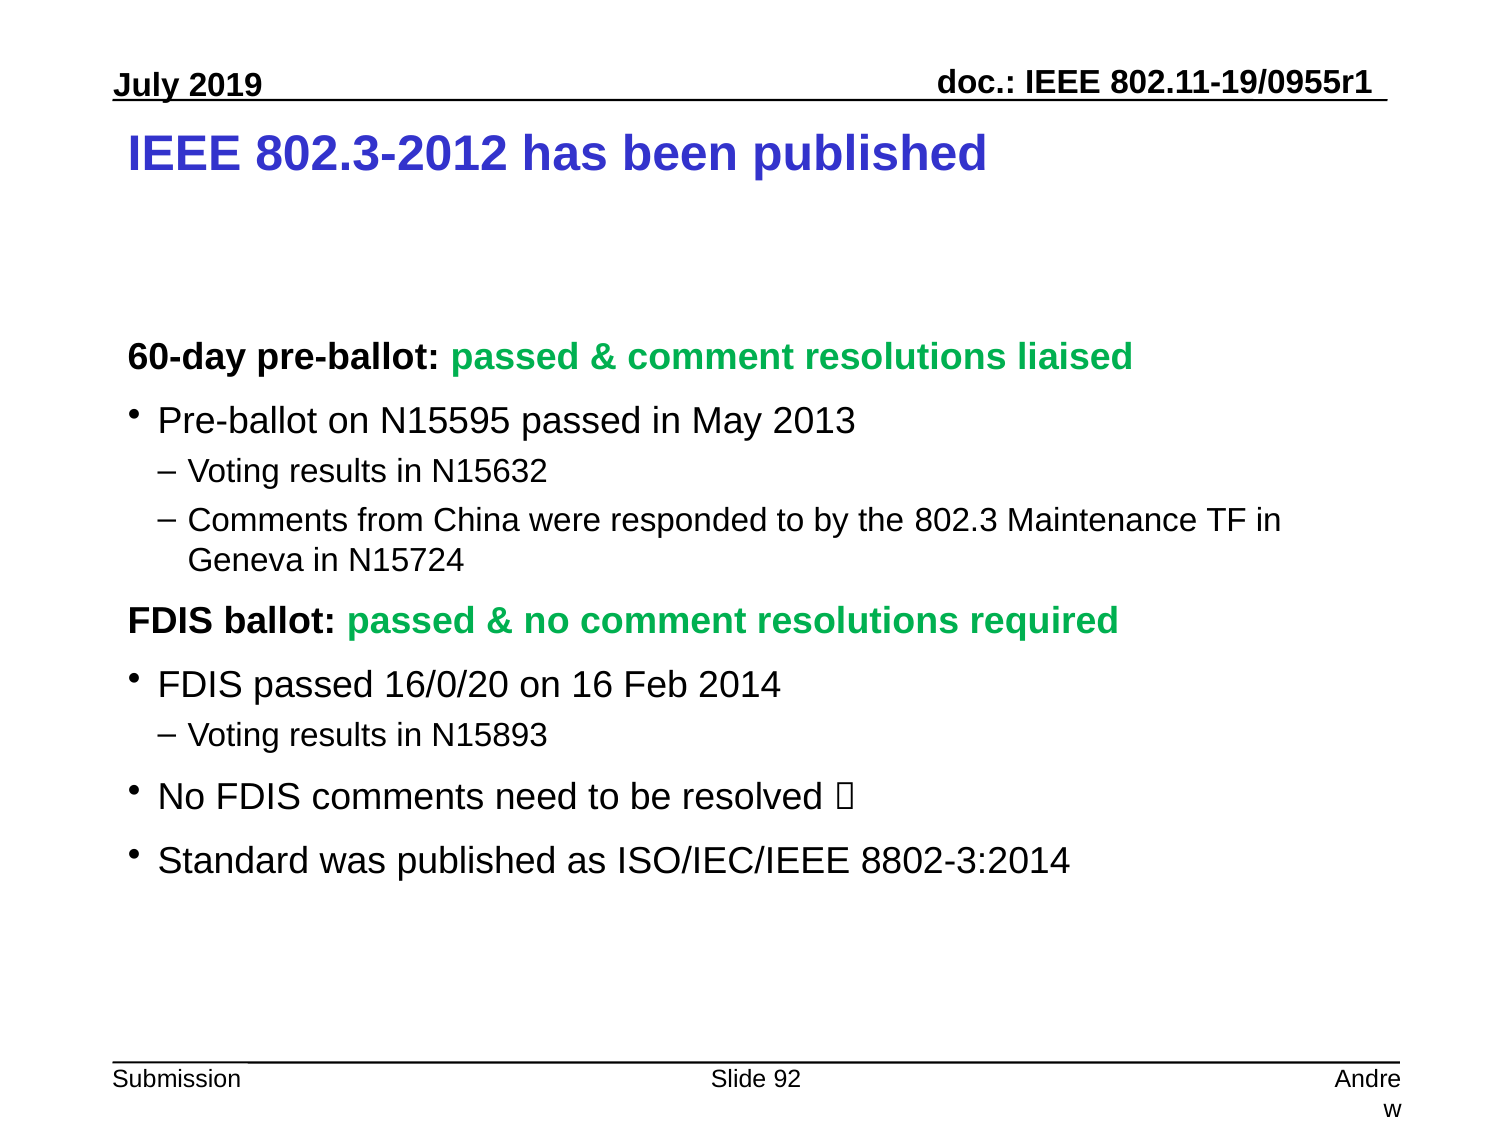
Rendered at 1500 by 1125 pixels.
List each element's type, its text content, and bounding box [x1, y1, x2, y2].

title IEEE 802.3-2012 has been published [112, 112, 1388, 288]
footer Andrew Myles, Cisco [1320, 1061, 1402, 1093]
slide_number Slide 92 [709, 1061, 803, 1093]
list 60-day pre-ballot: passed & comment resolutions liaised Pre-ballot on N15595 passed in May 2013 Voting results in N15632 Comments from China were responded to by the 802.3 Maintenance TF in Geneva in N15724 FDIS ballot: passed & no comment resolutions required FDIS passed 16/0/20 on 16 Feb 2014 Voting results in N15893 No FDIS comments need to be resolved  Standard was published as ISO/IEC/IEEE 8802-3:2014 [112, 324, 1388, 1000]
